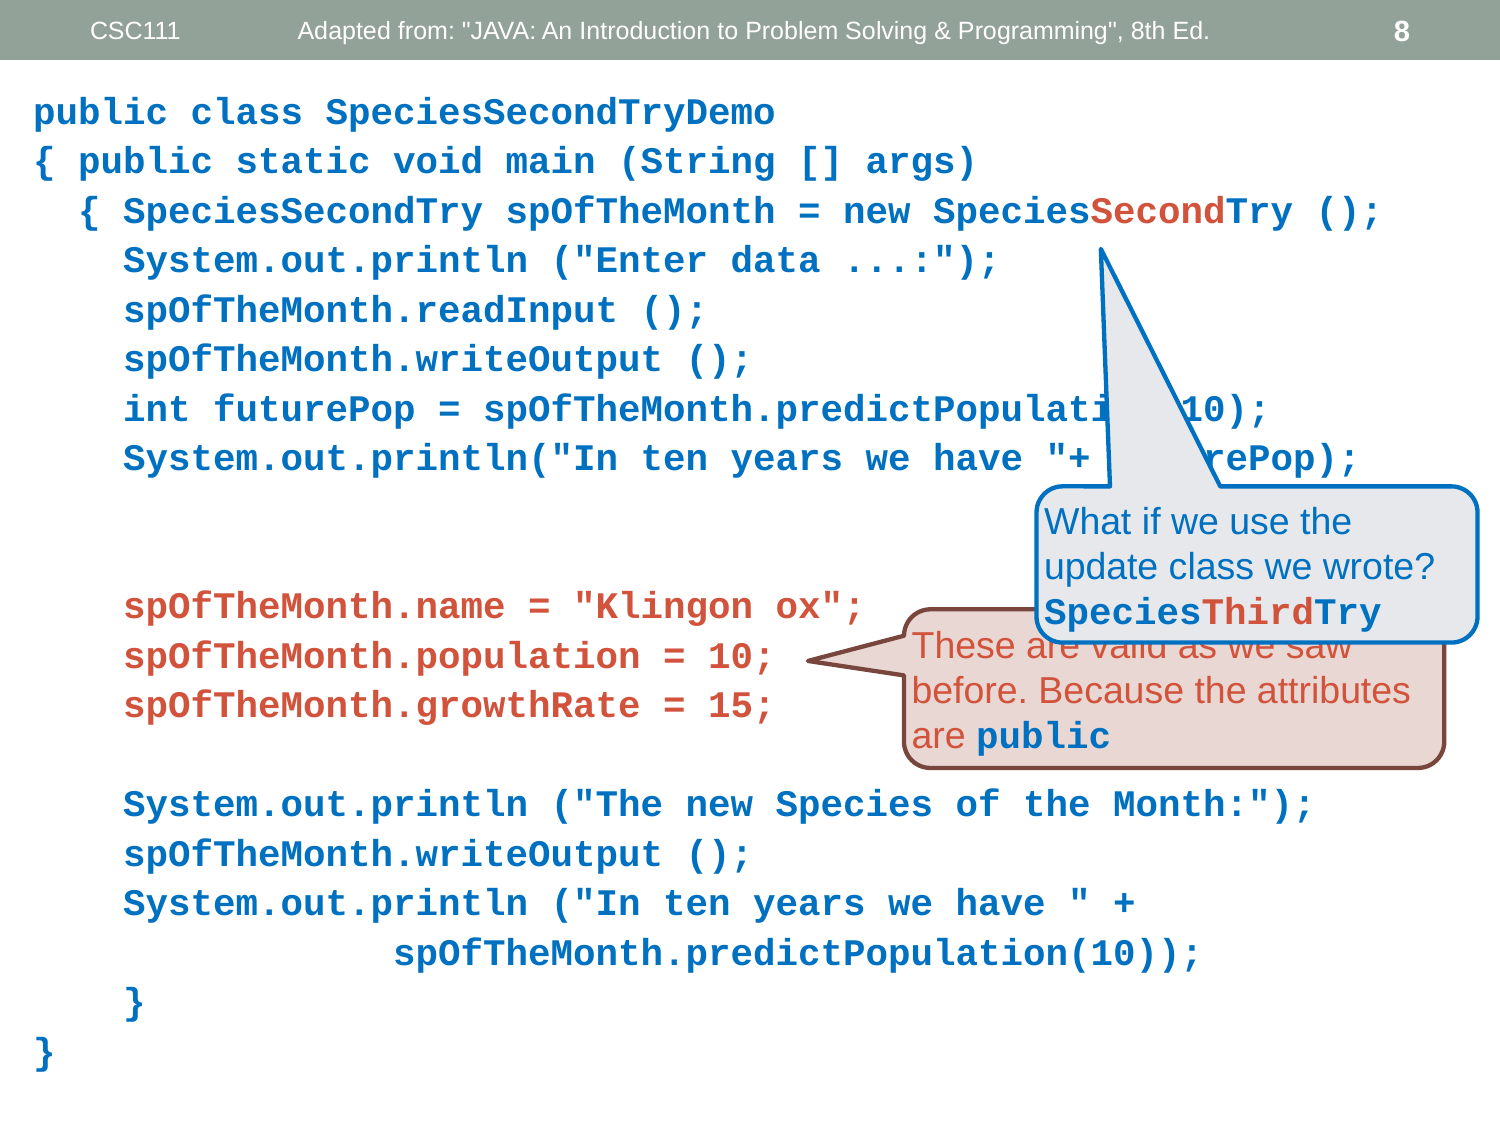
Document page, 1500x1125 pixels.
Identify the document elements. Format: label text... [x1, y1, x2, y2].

slide_number 8 [1250, 3, 1425, 57]
list public class SpeciesSecondTryDemo { public static void main (String [] args) { SpeciesSecondTry spOfTheMonth = new SpeciesSecondTry (); System.out.println ("Enter data ...:"); spOfTheMonth.readInput (); spOfTheMonth.writeOutput (); int futurePop = spOfTheMonth.predictPopulation(10); System.out.println("In ten years we have "+ futurePop); spOfTheMonth.name = "Klingon ox"; spOfTheMonth.population = 10; spOfTheMonth.growthRate = 15; System.out.println ("The new Species of the Month:"); spOfTheMonth.writeOutput (); System.out.println ("In ten years we have " + spOfTheMonth.predictPopulation(10)); } } [18, 74, 1482, 1100]
text_box What if we use the update class we wrote? SpeciesThirdTry [1034, 246, 1480, 645]
slide_number CSC111 [75, 3, 272, 57]
text_box These are valid as we saw before. Because the attributes are public [805, 607, 1447, 771]
footer Adapted from: "JAVA: An Introduction to Problem Solving & Programming", 8th Ed. [272, 3, 1238, 57]
